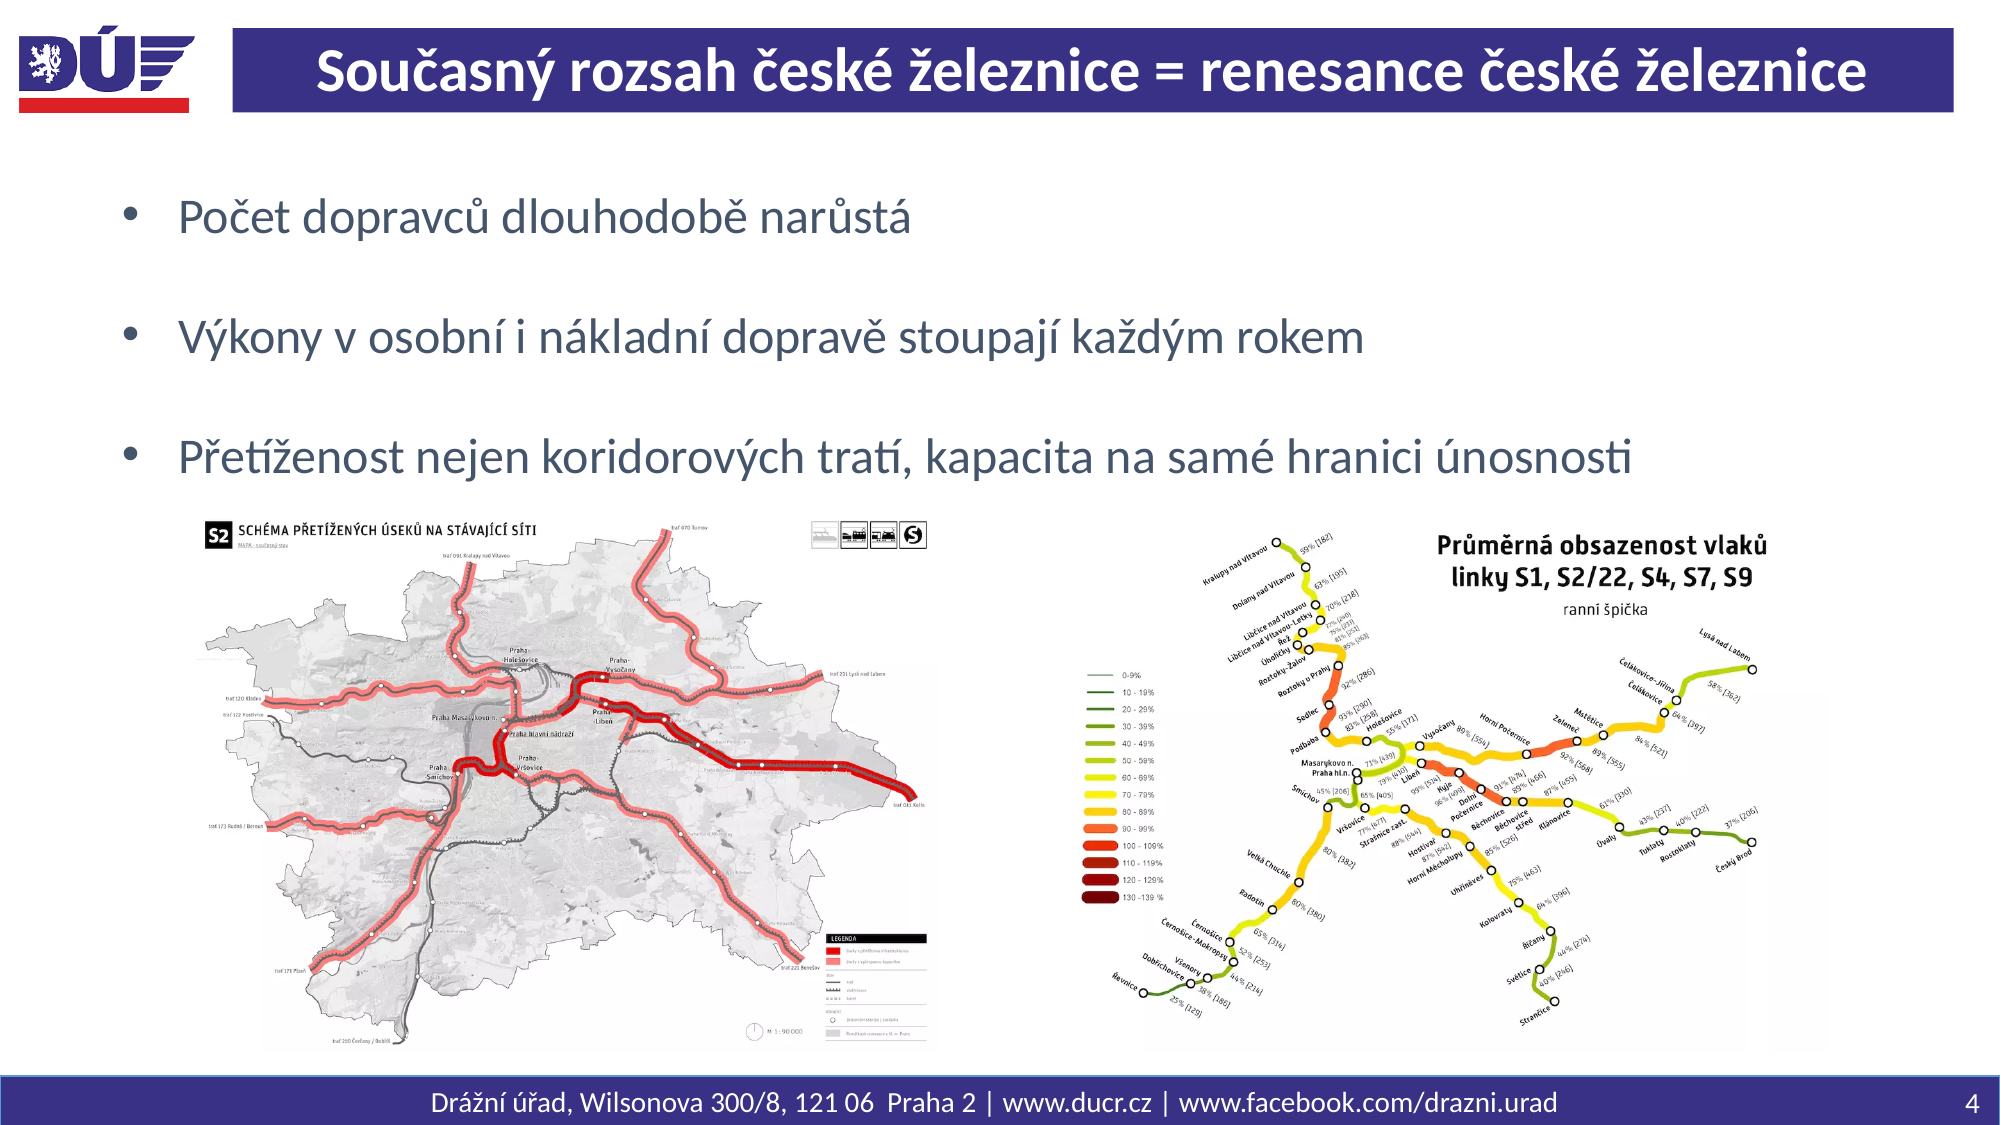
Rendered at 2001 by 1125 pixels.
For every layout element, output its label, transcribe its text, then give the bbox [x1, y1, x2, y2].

text_box Počet dopravců dlouhodobě narůstá Výkony v osobní i nákladní dopravě stoupají každým rokem Přetíženost nejen koridorových tratí, kapacita na samé hranici únosnosti [107, 175, 1954, 641]
text_box [1995, 1075, 2000, 1125]
picture [169, 508, 939, 1053]
picture [19, 25, 195, 113]
slide_number 4 [1545, 1072, 1995, 1125]
picture [1061, 508, 1830, 1053]
title Současný rozsah české železnice = renesance české železnice [232, 28, 1954, 113]
text_box Drážní úřad, Wilsonova 300/8, 121 06 Praha 2 | www.ducr.cz | www.facebook.com/drazni.urad [0, 1076, 1545, 1125]
